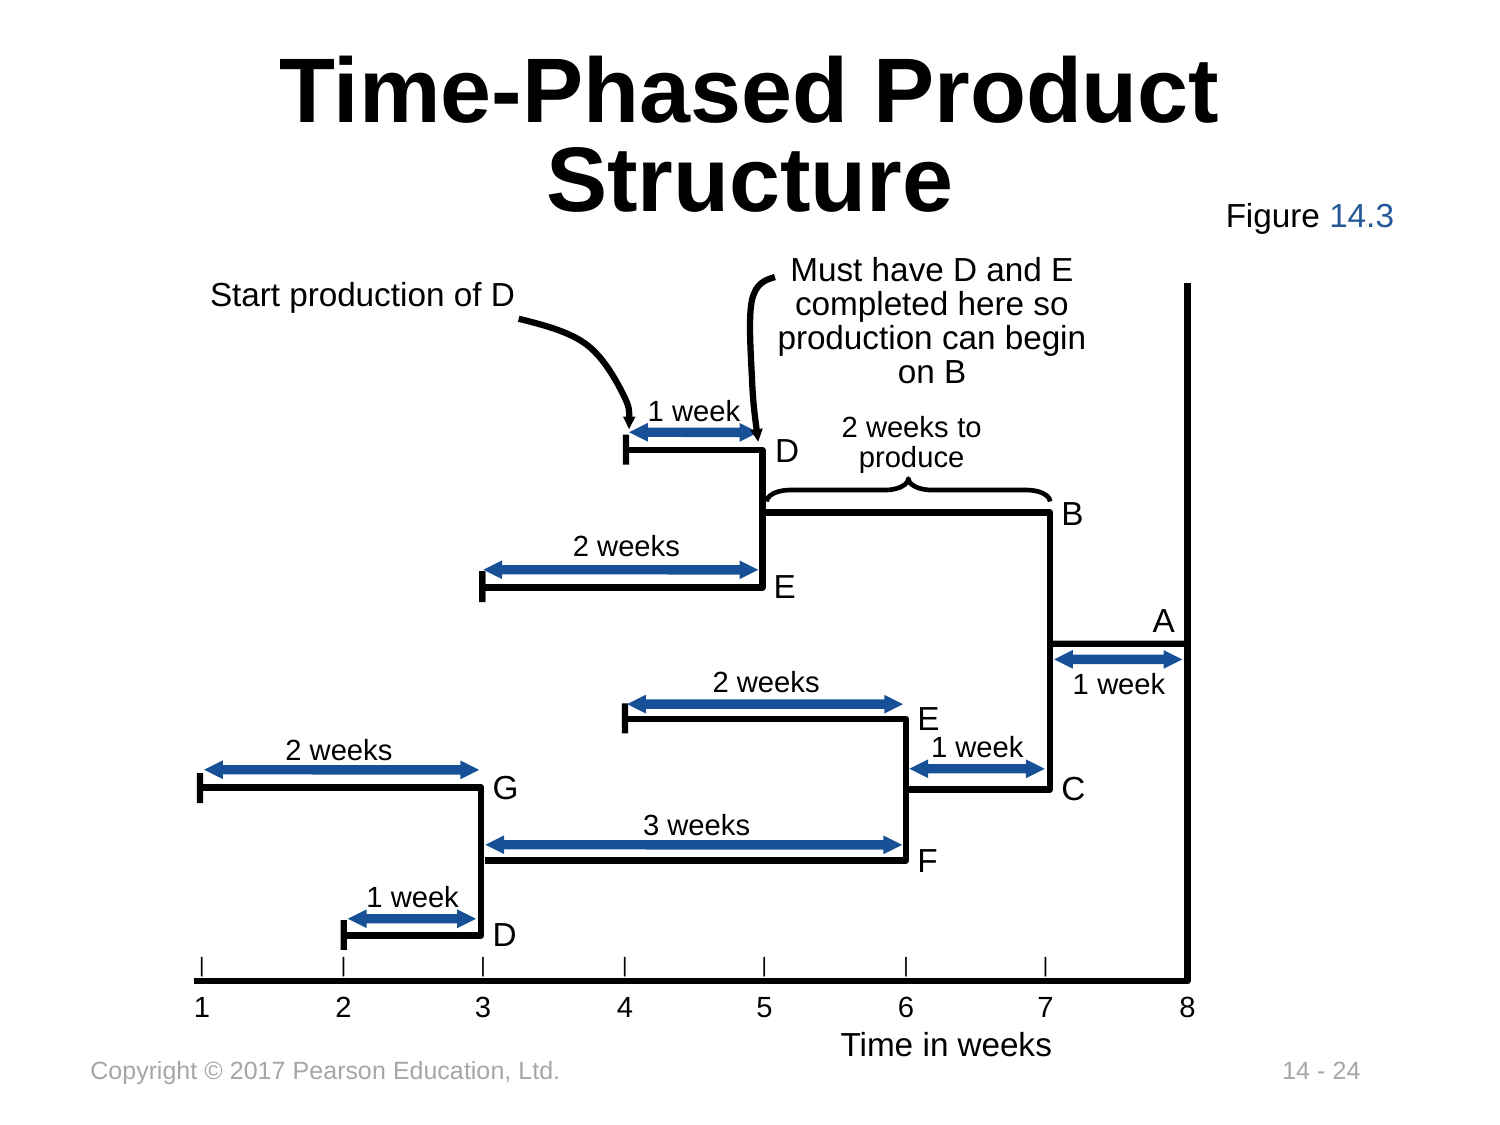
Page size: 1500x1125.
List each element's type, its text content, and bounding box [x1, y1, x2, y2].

title Time-Phased Product Structure [112, 37, 1388, 244]
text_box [480, 384, 755, 614]
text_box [155, 283, 1230, 1072]
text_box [1105, 591, 1190, 709]
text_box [760, 405, 1101, 816]
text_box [747, 247, 1115, 442]
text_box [192, 265, 631, 430]
text_box Figure 14.3 [1211, 186, 1410, 242]
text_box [199, 723, 535, 962]
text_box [485, 656, 954, 888]
